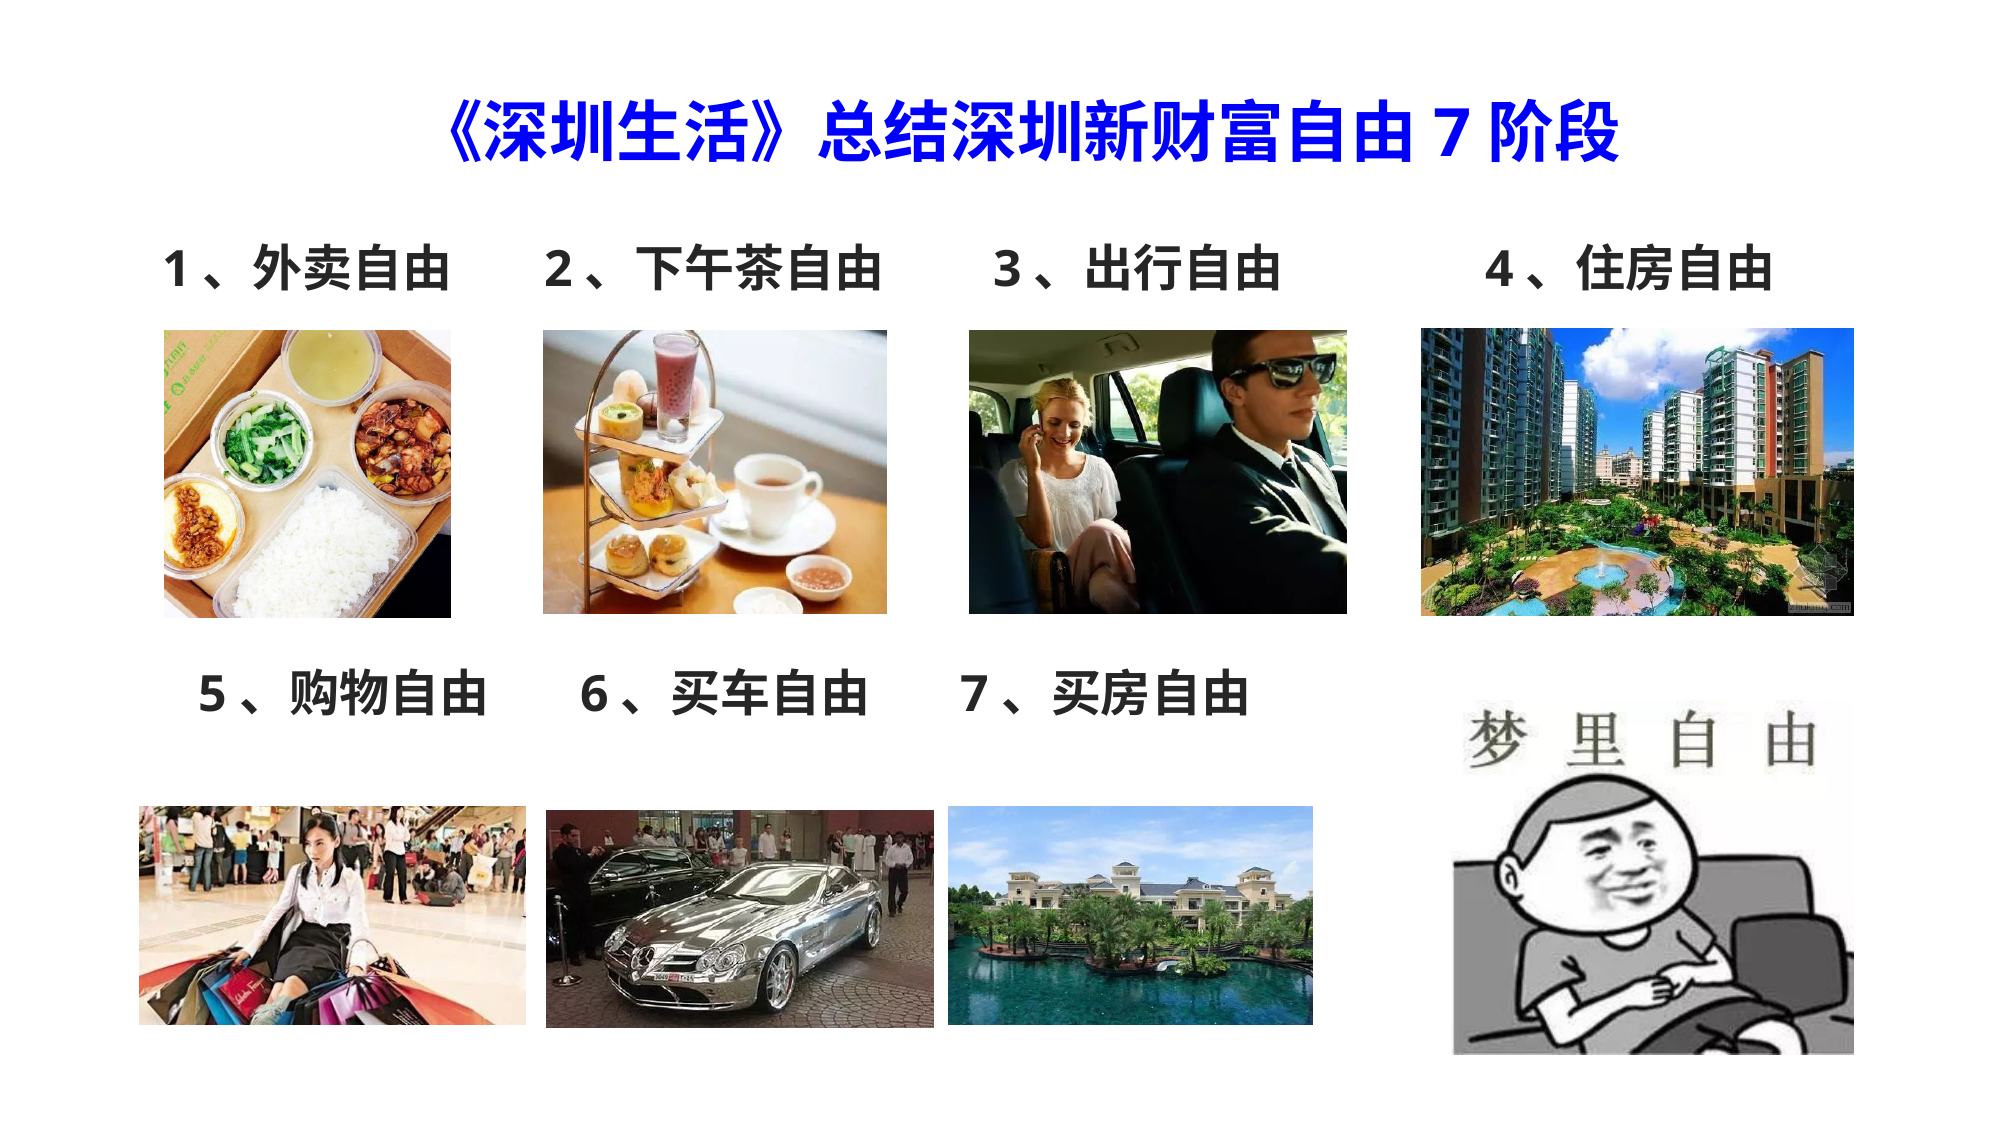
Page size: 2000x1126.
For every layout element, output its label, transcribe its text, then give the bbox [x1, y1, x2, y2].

text_box 1、外卖自由 [98, 228, 506, 304]
text_box 4、住房自由 [1421, 228, 1839, 304]
picture [1451, 699, 1854, 1056]
picture [164, 330, 451, 618]
picture [545, 809, 934, 1028]
text_box 3、出行自由 [930, 228, 1347, 304]
text_box 2、下午茶自由 [506, 228, 923, 304]
text_box 《深圳生活》总结深圳新财富自由7阶段 [184, 82, 1854, 177]
picture [542, 330, 887, 615]
text_box 7、买房自由 [897, 654, 1315, 730]
picture [1421, 328, 1854, 616]
picture [947, 806, 1313, 1026]
picture [139, 806, 526, 1026]
text_box 5、购物自由 [135, 654, 517, 730]
text_box 6、买车自由 [517, 654, 897, 730]
picture [968, 330, 1348, 615]
